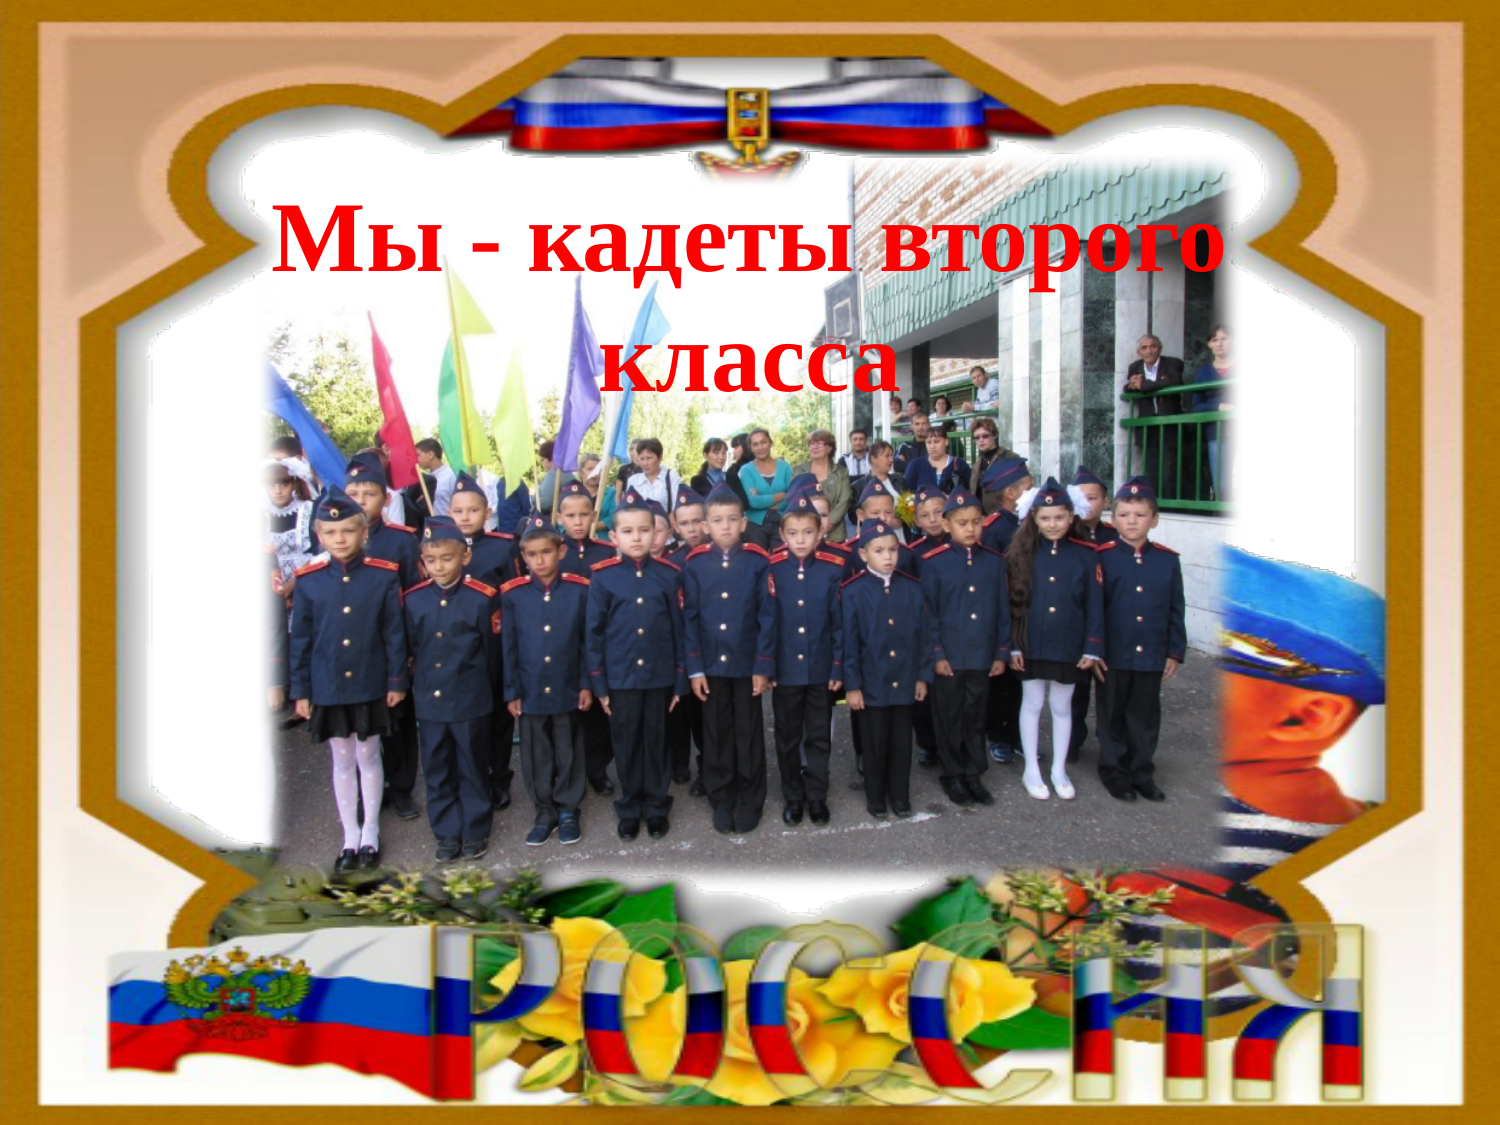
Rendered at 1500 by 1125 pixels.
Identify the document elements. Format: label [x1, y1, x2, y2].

picture [257, 152, 1243, 891]
list [0, 0, 1500, 1125]
